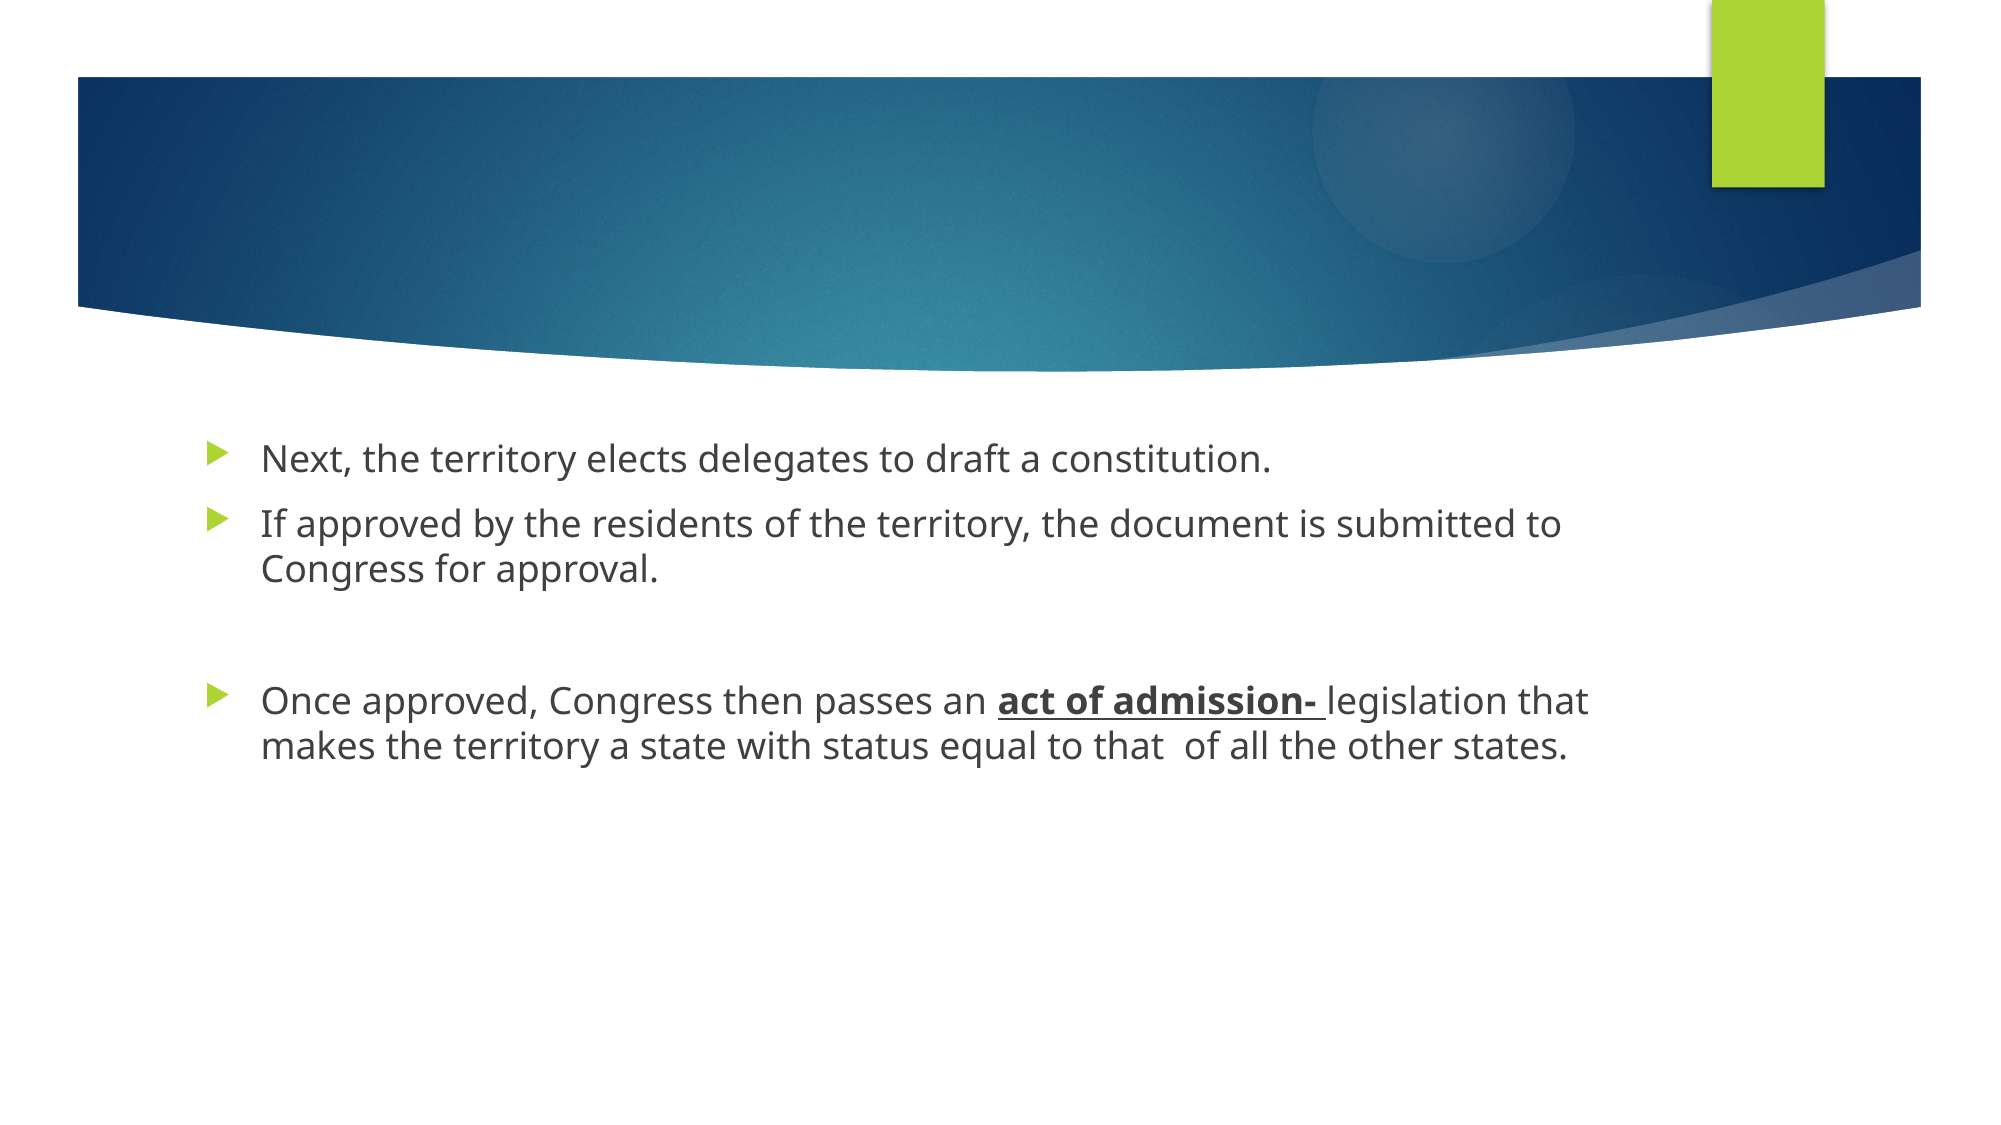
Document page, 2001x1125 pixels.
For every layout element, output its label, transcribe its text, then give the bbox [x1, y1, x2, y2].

list Next, the territory elects delegates to draft a constitution. If approved by the residents of the territory, the document is submitted to Congress for approval. Once approved, Congress then passes an act of admission- legislation that makes the territory a state with status equal to that of all the other states. [189, 427, 1627, 988]
